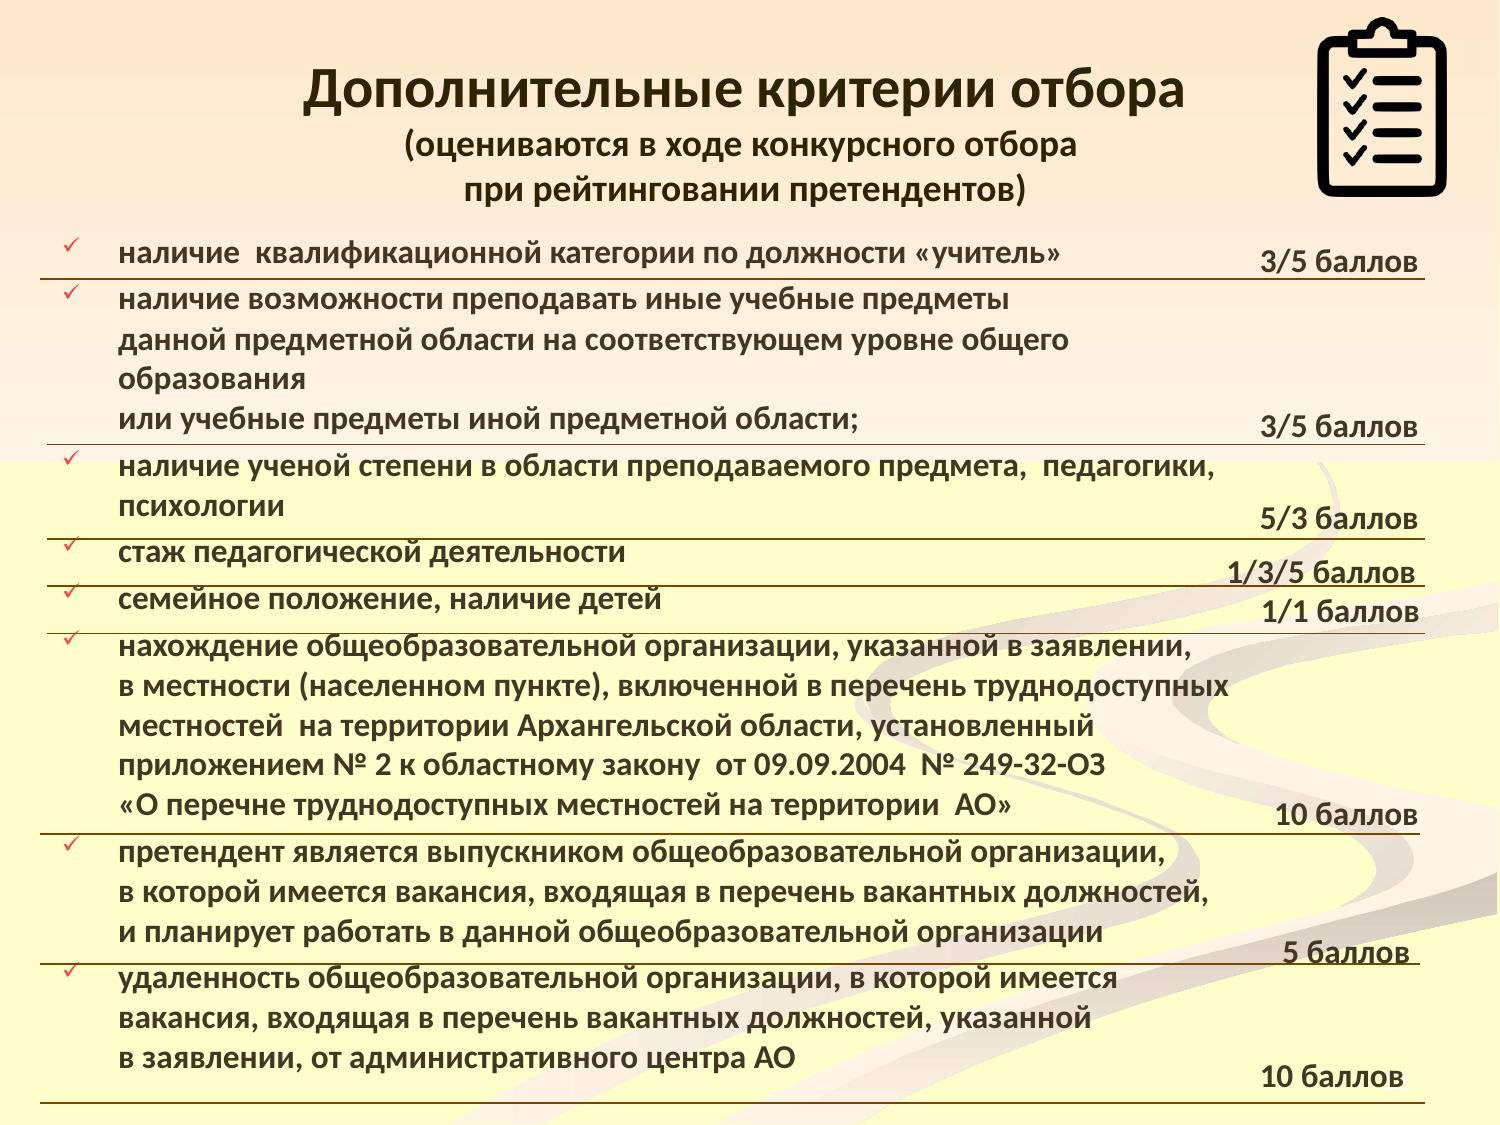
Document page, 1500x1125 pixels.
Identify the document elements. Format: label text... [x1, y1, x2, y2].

text_box 10 баллов [1259, 784, 1500, 840]
text_box 1/1 баллов [1246, 582, 1500, 637]
title Дополнительные критерии отбора (оцениваются в ходе конкурсного отбора при рейтинговании претендентов) [70, 34, 1421, 223]
text_box 5/3 баллов [1245, 488, 1479, 543]
list наличие квалификационной категории по должности «учитель» наличие возможности преподавать иные учебные предметы данной предметной области на соответствующем уровне общего образования или учебные предметы иной предметной области; наличие ученой степени в области преподаваемого предмета, педагогики, психологии стаж педагогической деятельности семейное положение, наличие детей нахождение общеобразовательной организации, указанной в заявлении, в местности (населенном пункте), включенной в перечень труднодоступных местностей на территории Архангельской области, установленный приложением № 2 к областному закону от 09.09.2004 № 249-32-ОЗ «О перечне труднодоступных местностей на территории АО» претендент является выпускником общеобразовательной организации, в которой имеется вакансия, входящая в перечень вакантных должностей, и планирует работать в данной общеобразовательной организации удаленность общеобразовательной организации, в которой имеется вакансия, входящая в перечень вакантных должностей, указанной в заявлении, от административного центра АО [46, 640, 1260, 833]
text_box 3/5 баллов [1245, 397, 1479, 452]
text_box 3/5 баллов [1245, 231, 1479, 287]
text_box 10 баллов [1245, 1046, 1500, 1102]
list наличие квалификационной категории по должности «учитель» наличие возможности преподавать иные учебные предметы данной предметной области на соответствующем уровне общего образования или учебные предметы иной предметной области; наличие ученой степени в области преподаваемого предмета, педагогики, психологии стаж педагогической деятельности семейное положение, наличие детей нахождение общеобразовательной организации, указанной в заявлении, в местности (населенном пункте), включенной в перечень труднодоступных местностей на территории Архангельской области, установленный приложением № 2 к областному закону от 09.09.2004 № 249-32-ОЗ «О перечне труднодоступных местностей на территории АО» претендент является выпускником общеобразовательной организации, в которой имеется вакансия, входящая в перечень вакантных должностей, и планирует работать в данной общеобразовательной организации удаленность общеобразовательной организации, в которой имеется вакансия, входящая в перечень вакантных должностей, указанной в заявлении, от административного центра АО [46, 545, 1211, 585]
list наличие квалификационной категории по должности «учитель» наличие возможности преподавать иные учебные предметы данной предметной области на соответствующем уровне общего образования или учебные предметы иной предметной области; наличие ученой степени в области преподаваемого предмета, педагогики, психологии стаж педагогической деятельности семейное положение, наличие детей нахождение общеобразовательной организации, указанной в заявлении, в местности (населенном пункте), включенной в перечень труднодоступных местностей на территории Архангельской области, установленный приложением № 2 к областному закону от 09.09.2004 № 249-32-ОЗ «О перечне труднодоступных местностей на территории АО» претендент является выпускником общеобразовательной организации, в которой имеется вакансия, входящая в перечень вакантных должностей, и планирует работать в данной общеобразовательной организации удаленность общеобразовательной организации, в которой имеется вакансия, входящая в перечень вакантных должностей, указанной в заявлении, от административного центра АО [46, 843, 1260, 963]
text_box 1/3/5 баллов [1211, 543, 1500, 585]
list наличие квалификационной категории по должности «учитель» наличие возможности преподавать иные учебные предметы данной предметной области на соответствующем уровне общего образования или учебные предметы иной предметной области; наличие ученой степени в области преподаваемого предмета, педагогики, психологии стаж педагогической деятельности семейное положение, наличие детей нахождение общеобразовательной организации, указанной в заявлении, в местности (населенном пункте), включенной в перечень труднодоступных местностей на территории Архангельской области, установленный приложением № 2 к областному закону от 09.09.2004 № 249-32-ОЗ «О перечне труднодоступных местностей на территории АО» претендент является выпускником общеобразовательной организации, в которой имеется вакансия, входящая в перечень вакантных должностей, и планирует работать в данной общеобразовательной организации удаленность общеобразовательной организации, в которой имеется вакансия, входящая в перечень вакантных должностей, указанной в заявлении, от административного центра АО [46, 287, 1260, 444]
list наличие квалификационной категории по должности «учитель» наличие возможности преподавать иные учебные предметы данной предметной области на соответствующем уровне общего образования или учебные предметы иной предметной области; наличие ученой степени в области преподаваемого предмета, педагогики, психологии стаж педагогической деятельности семейное положение, наличие детей нахождение общеобразовательной организации, указанной в заявлении, в местности (населенном пункте), включенной в перечень труднодоступных местностей на территории Архангельской области, установленный приложением № 2 к областному закону от 09.09.2004 № 249-32-ОЗ «О перечне труднодоступных местностей на территории АО» претендент является выпускником общеобразовательной организации, в которой имеется вакансия, входящая в перечень вакантных должностей, и планирует работать в данной общеобразовательной организации удаленность общеобразовательной организации, в которой имеется вакансия, входящая в перечень вакантных должностей, указанной в заявлении, от административного центра АО [46, 450, 1260, 538]
list наличие квалификационной категории по должности «учитель» наличие возможности преподавать иные учебные предметы данной предметной области на соответствующем уровне общего образования или учебные предметы иной предметной области; наличие ученой степени в области преподаваемого предмета, педагогики, психологии стаж педагогической деятельности семейное положение, наличие детей нахождение общеобразовательной организации, указанной в заявлении, в местности (населенном пункте), включенной в перечень труднодоступных местностей на территории Архангельской области, установленный приложением № 2 к областному закону от 09.09.2004 № 249-32-ОЗ «О перечне труднодоступных местностей на территории АО» претендент является выпускником общеобразовательной организации, в которой имеется вакансия, входящая в перечень вакантных должностей, и планирует работать в данной общеобразовательной организации удаленность общеобразовательной организации, в которой имеется вакансия, входящая в перечень вакантных должностей, указанной в заявлении, от административного центра АО [46, 593, 1246, 633]
text_box 5 баллов [1267, 922, 1500, 978]
slide_number 12 [1074, 1024, 1426, 1102]
list наличие квалификационной категории по должности «учитель» наличие возможности преподавать иные учебные предметы данной предметной области на соответствующем уровне общего образования или учебные предметы иной предметной области; наличие ученой степени в области преподаваемого предмета, педагогики, психологии стаж педагогической деятельности семейное положение, наличие детей нахождение общеобразовательной организации, указанной в заявлении, в местности (населенном пункте), включенной в перечень труднодоступных местностей на территории Архангельской области, установленный приложением № 2 к областному закону от 09.09.2004 № 249-32-ОЗ «О перечне труднодоступных местностей на территории АО» претендент является выпускником общеобразовательной организации, в которой имеется вакансия, входящая в перечень вакантных должностей, и планирует работать в данной общеобразовательной организации удаленность общеобразовательной организации, в которой имеется вакансия, входящая в перечень вакантных должностей, указанной в заявлении, от административного центра АО [46, 973, 1260, 1091]
picture [1317, 17, 1447, 197]
list наличие квалификационной категории по должности «учитель» наличие возможности преподавать иные учебные предметы данной предметной области на соответствующем уровне общего образования или учебные предметы иной предметной области; наличие ученой степени в области преподаваемого предмета, педагогики, психологии стаж педагогической деятельности семейное положение, наличие детей нахождение общеобразовательной организации, указанной в заявлении, в местности (населенном пункте), включенной в перечень труднодоступных местностей на территории Архангельской области, установленный приложением № 2 к областному закону от 09.09.2004 № 249-32-ОЗ «О перечне труднодоступных местностей на территории АО» претендент является выпускником общеобразовательной организации, в которой имеется вакансия, входящая в перечень вакантных должностей, и планирует работать в данной общеобразовательной организации удаленность общеобразовательной организации, в которой имеется вакансия, входящая в перечень вакантных должностей, указанной в заявлении, от административного центра АО [46, 222, 1260, 278]
